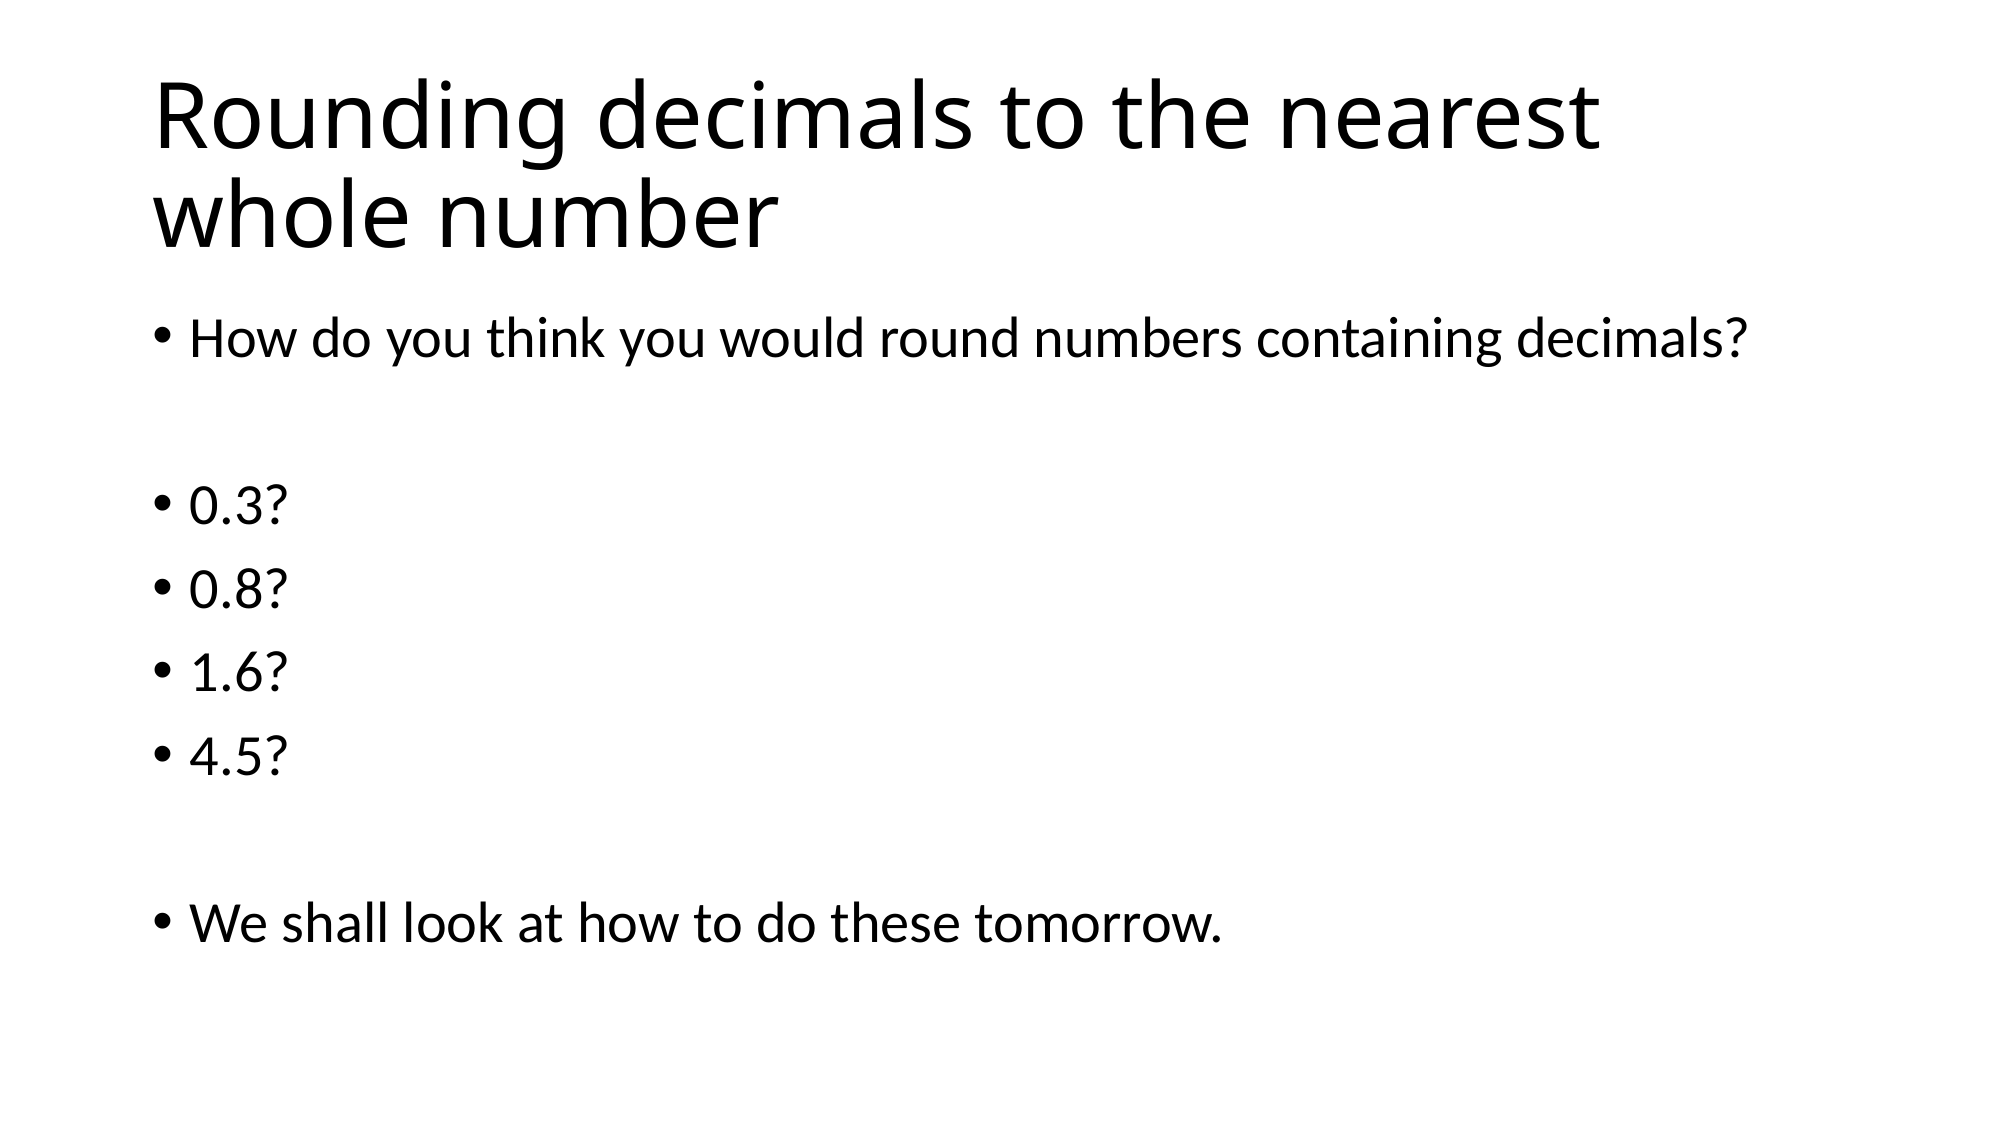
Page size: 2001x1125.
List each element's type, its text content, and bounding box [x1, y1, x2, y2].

list How do you think you would round numbers containing decimals? 0.3? 0.8? 1.6? 4.5? We shall look at how to do these tomorrow. [137, 299, 1863, 1014]
title Rounding decimals to the nearest whole number [137, 59, 1863, 278]
